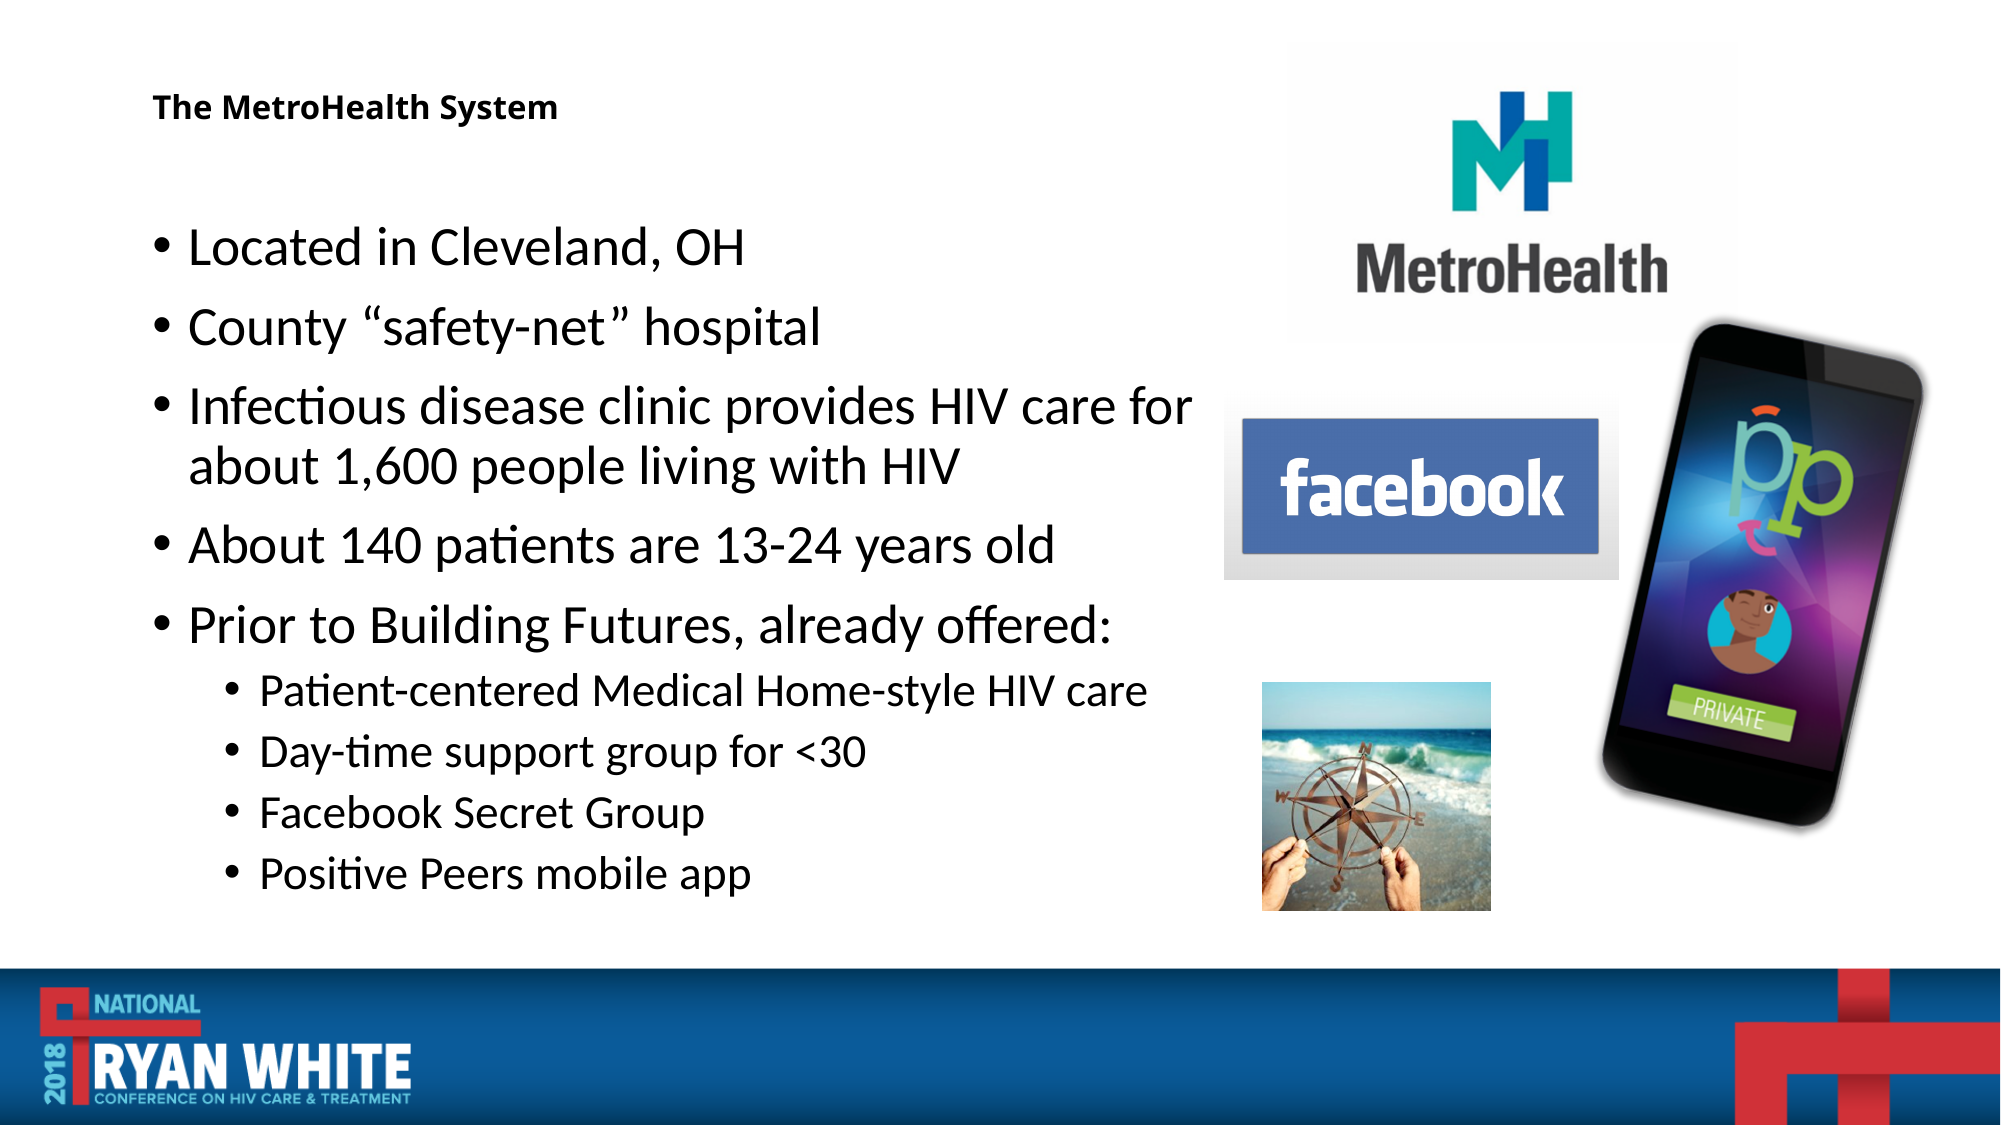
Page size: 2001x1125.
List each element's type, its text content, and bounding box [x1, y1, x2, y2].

picture [0, 0, 2001, 1125]
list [1287, 42, 1738, 343]
list Located in Cleveland, OH County “safety-net” hospital Infectious disease clinic provides HIV care for about 1,600 people living with HIV About 140 patients are 13-24 years old Prior to Building Futures, already offered: Patient-centered Medical Home-style HIV care Day-time support group for <30 Facebook Secret Group Positive Peers mobile app [137, 210, 1263, 913]
title The MetroHealth System [137, 38, 1863, 175]
